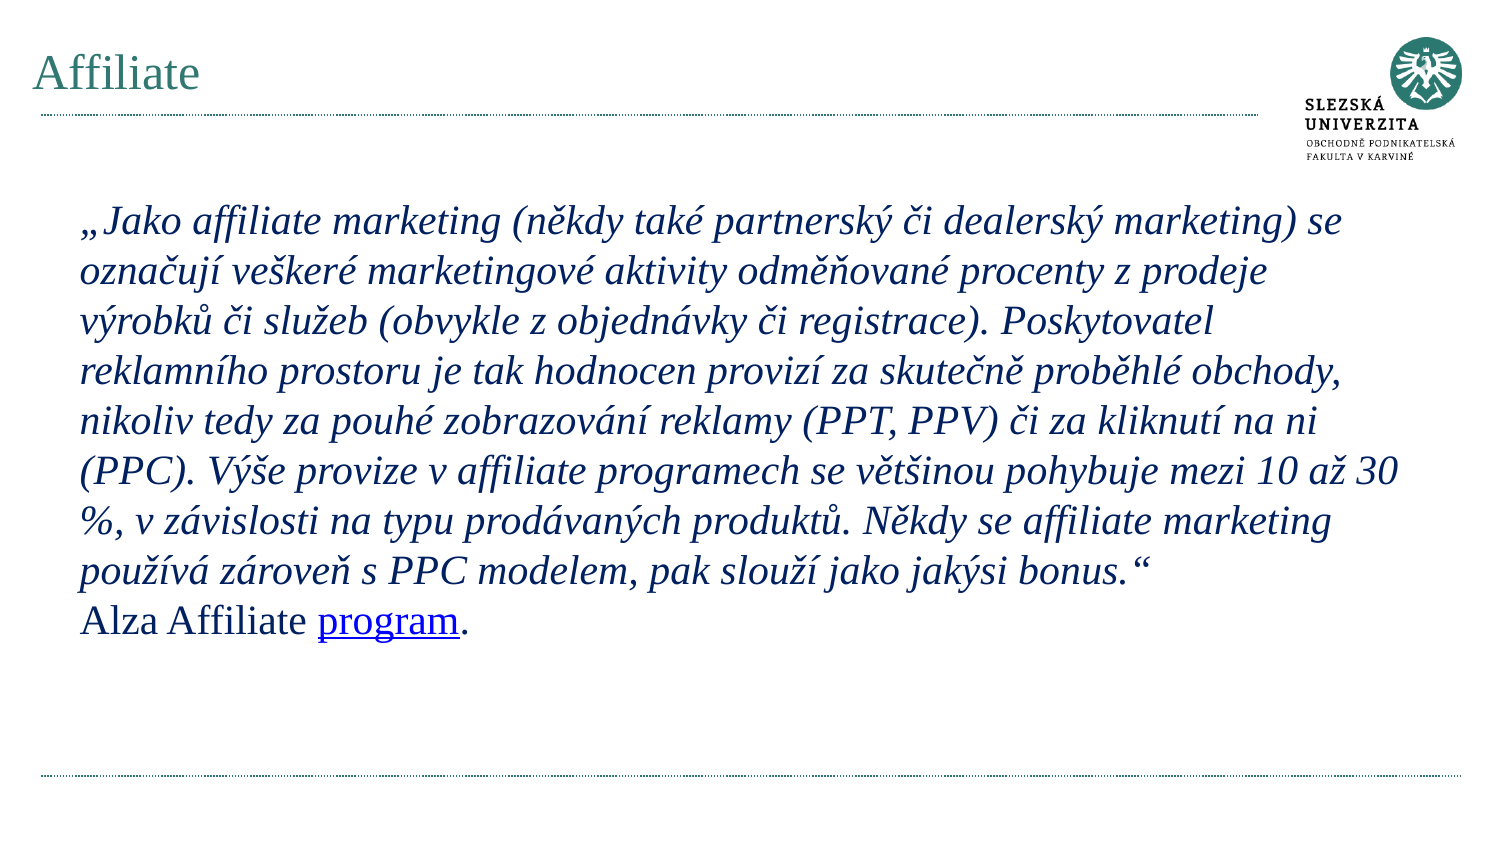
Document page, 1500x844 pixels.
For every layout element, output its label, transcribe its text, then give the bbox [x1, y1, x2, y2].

title Affiliate [17, 32, 1353, 116]
list „Jako affiliate marketing (někdy také partnerský či dealerský marketing) se označují veškeré marketingové aktivity odměňované procenty z prodeje výrobků či služeb (obvykle z objednávky či registrace). Poskytovatel reklamního prostoru je tak hodnocen provizí za skutečně proběhlé obchody, nikoliv tedy za pouhé zobrazování reklamy (PPT, PPV) či za kliknutí na ni (PPC). Výše provize v affiliate programech se většinou pohybuje mezi 10 až 30 %, v závislosti na typu prodávaných produktů. Někdy se affiliate marketing používá zároveň s PPC modelem, pak slouží jako jakýsi bonus.“ Alza Affiliate program. [64, 185, 1424, 682]
picture [1305, 37, 1462, 160]
